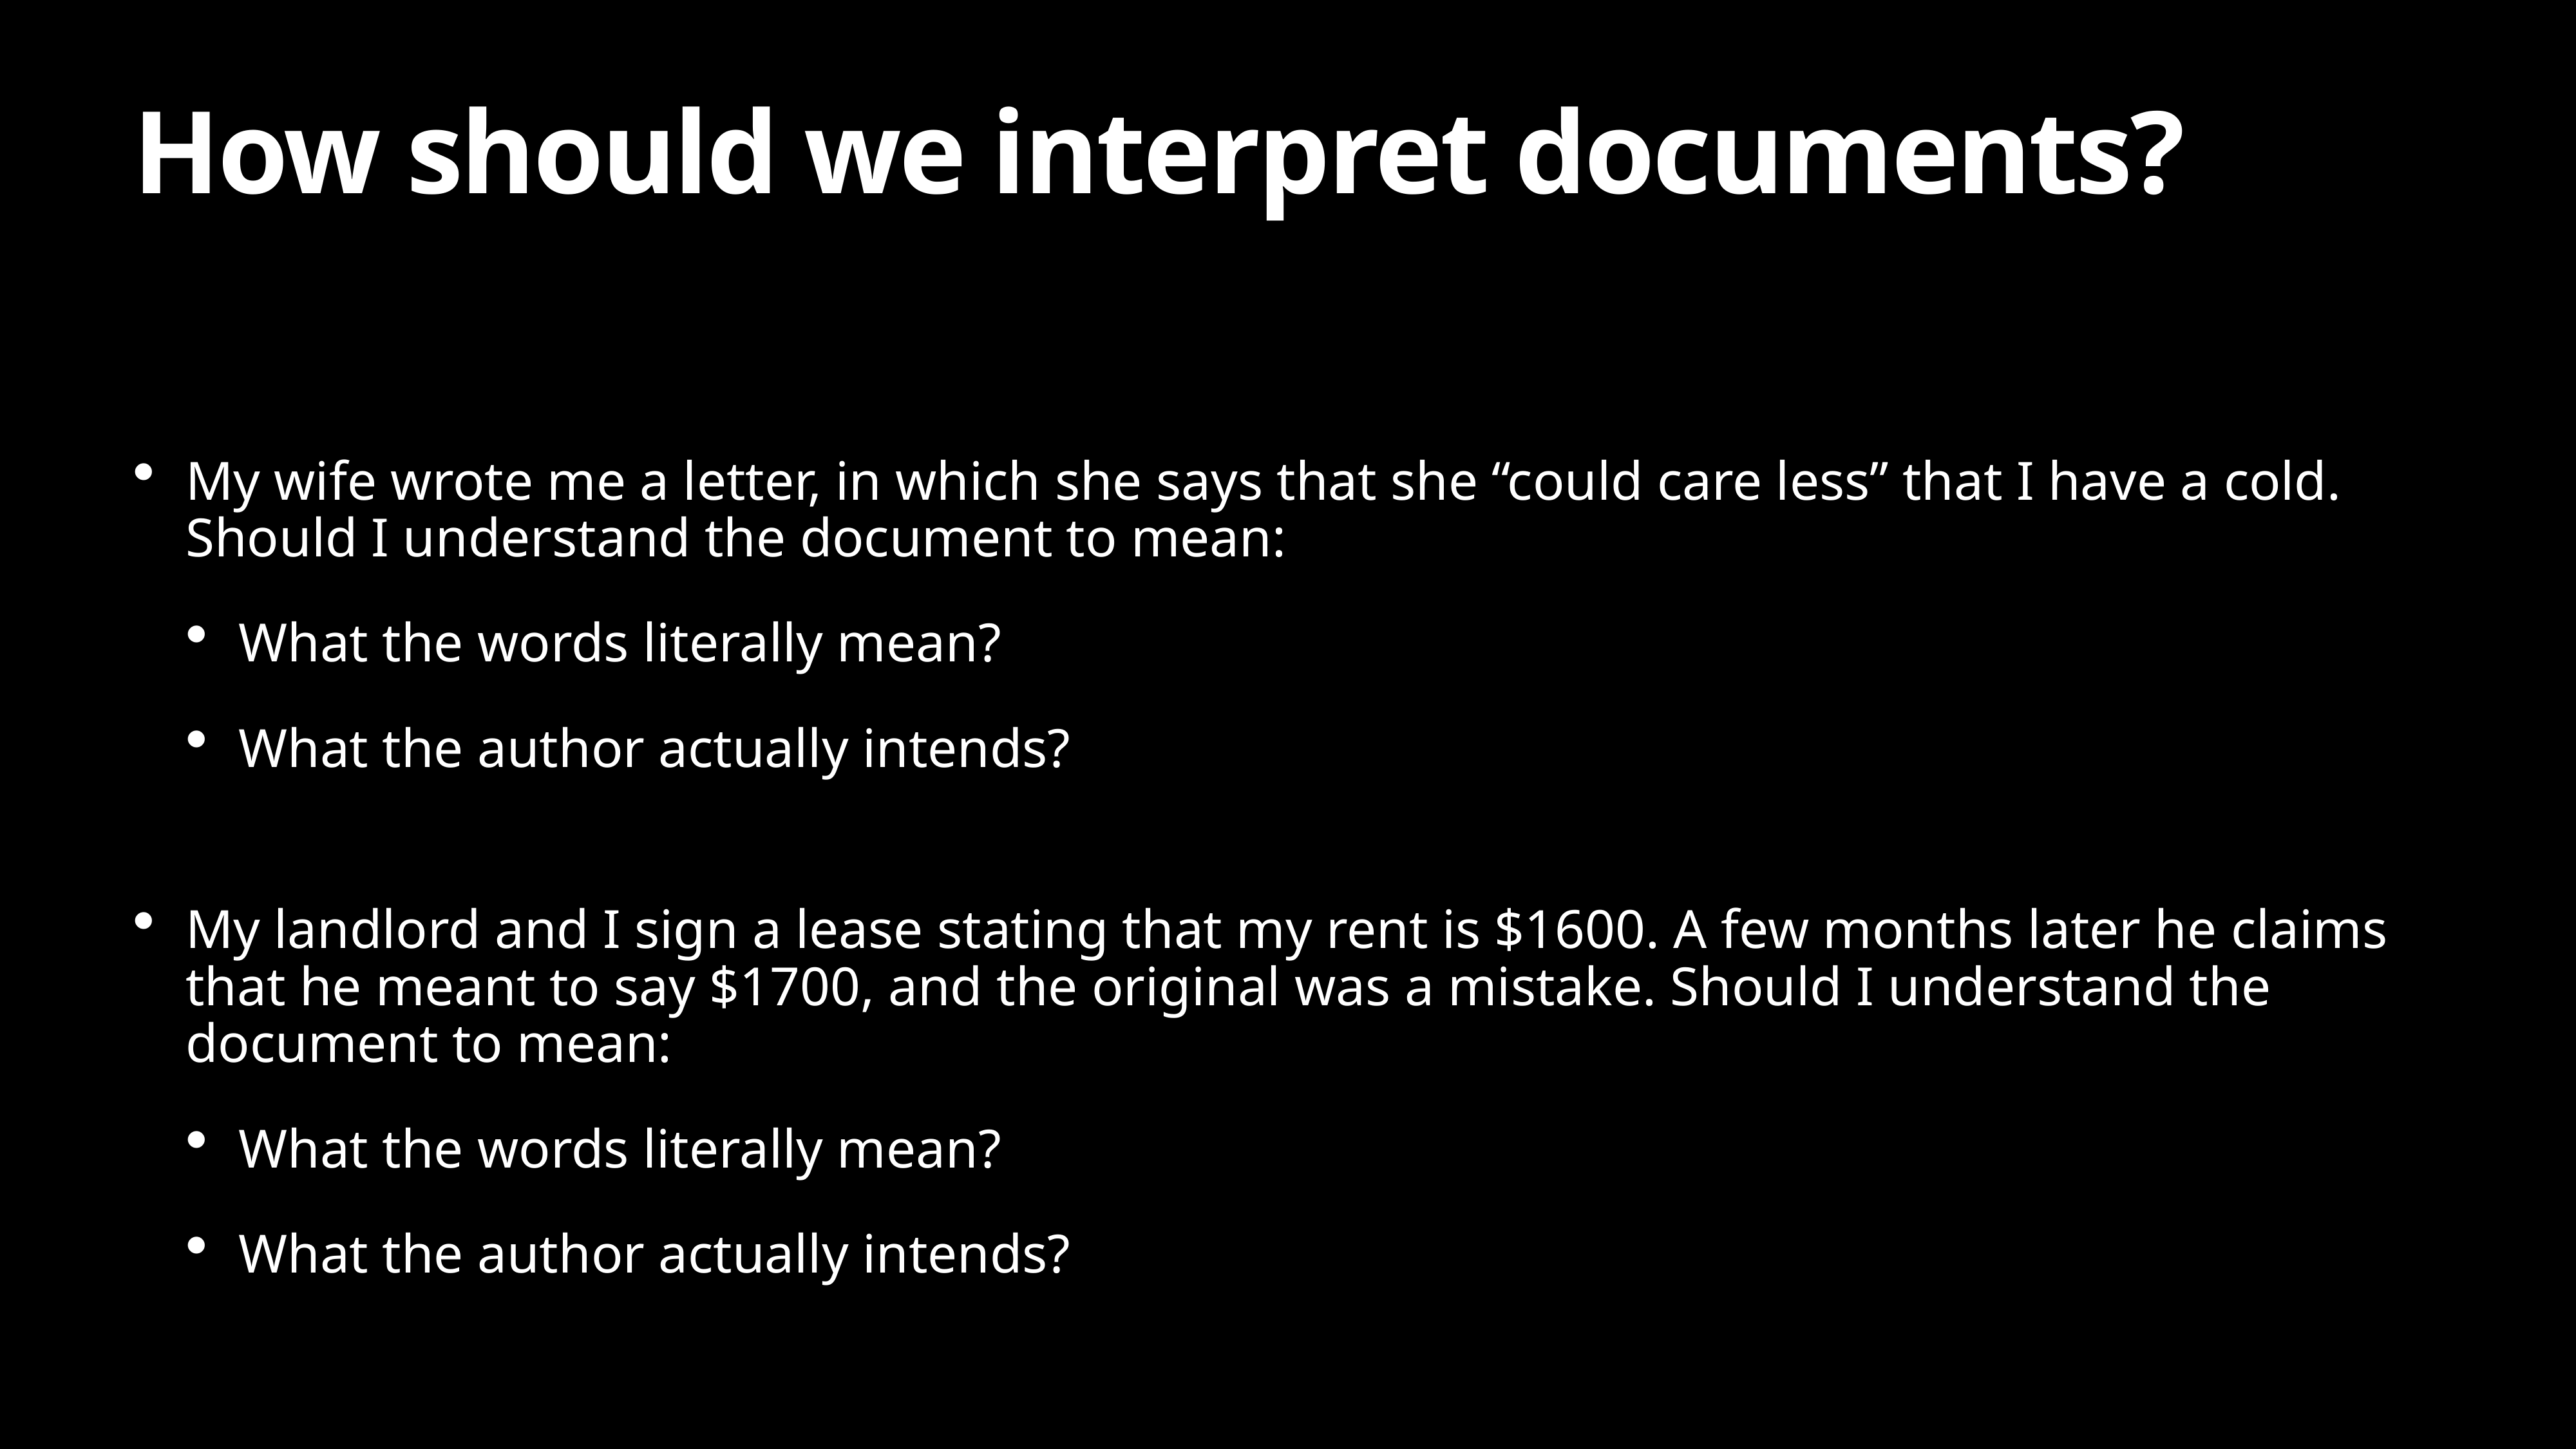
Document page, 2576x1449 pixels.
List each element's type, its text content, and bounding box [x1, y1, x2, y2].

title How should we interpret documents? [127, 100, 2449, 252]
list My wife wrote me a letter, in which she says that she “could care less” that I have a cold. Should I understand the document to mean: What the words literally mean? What the author actually intends? My landlord and I sign a lease stating that my rent is $1600. A few months later he claims that he meant to say $1700, and the original was a mistake. Should I understand the document to mean: What the words literally mean? What the author actually intends? [127, 448, 2449, 1321]
